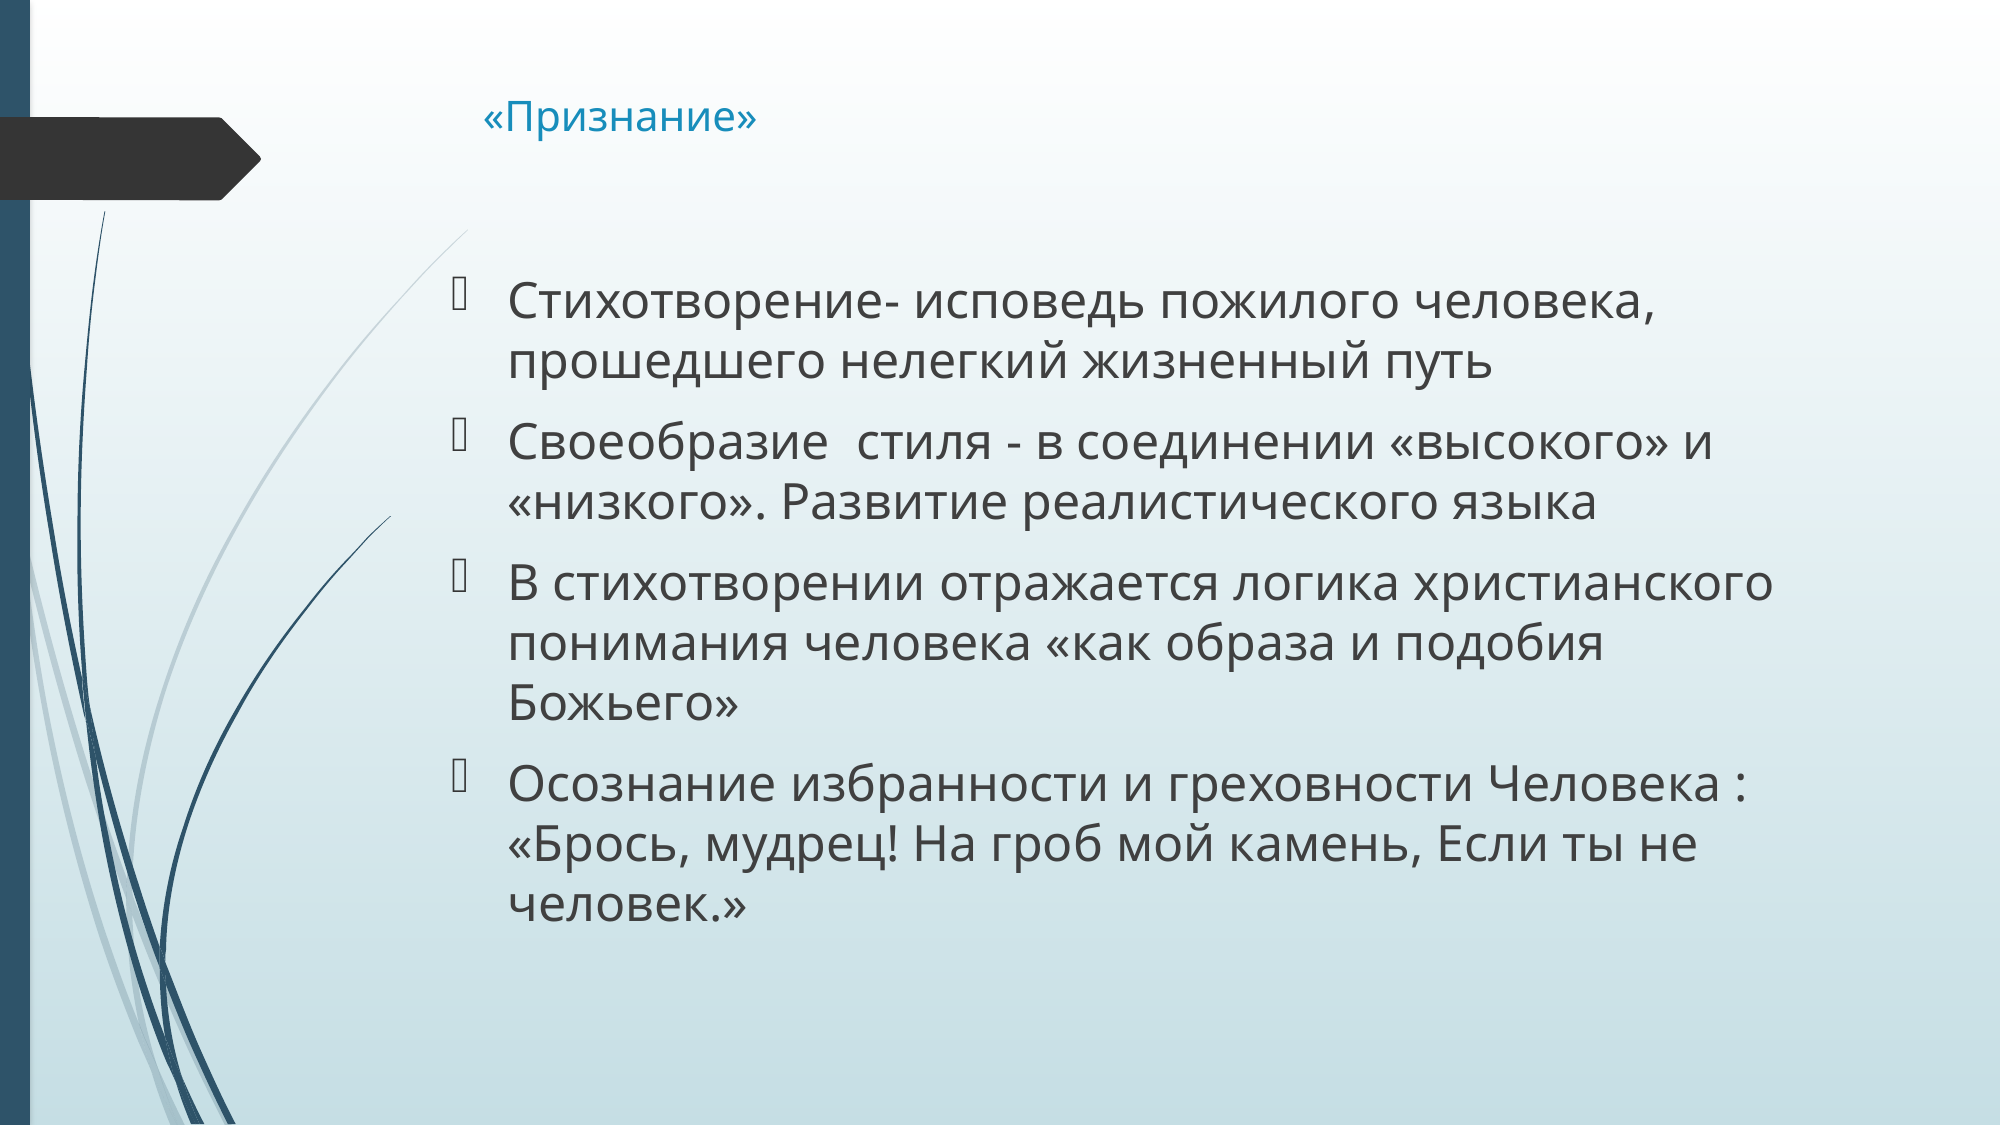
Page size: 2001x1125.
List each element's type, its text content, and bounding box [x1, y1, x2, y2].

list Стихотворение- исповедь пожилого человека, прошедшего нелегкий жизненный путь Своеобразие стиля - в соединении «высокого» и «низкого». Развитие реалистического языка В стихотворении отражается логика христианского понимания человека «как образа и подобия Божьего» Осознание избранности и греховности Человека : «Брось, мудрец! На гроб мой камень, Если ты не человек.» [436, 261, 1828, 1009]
title «Признание» [324, 82, 1675, 200]
